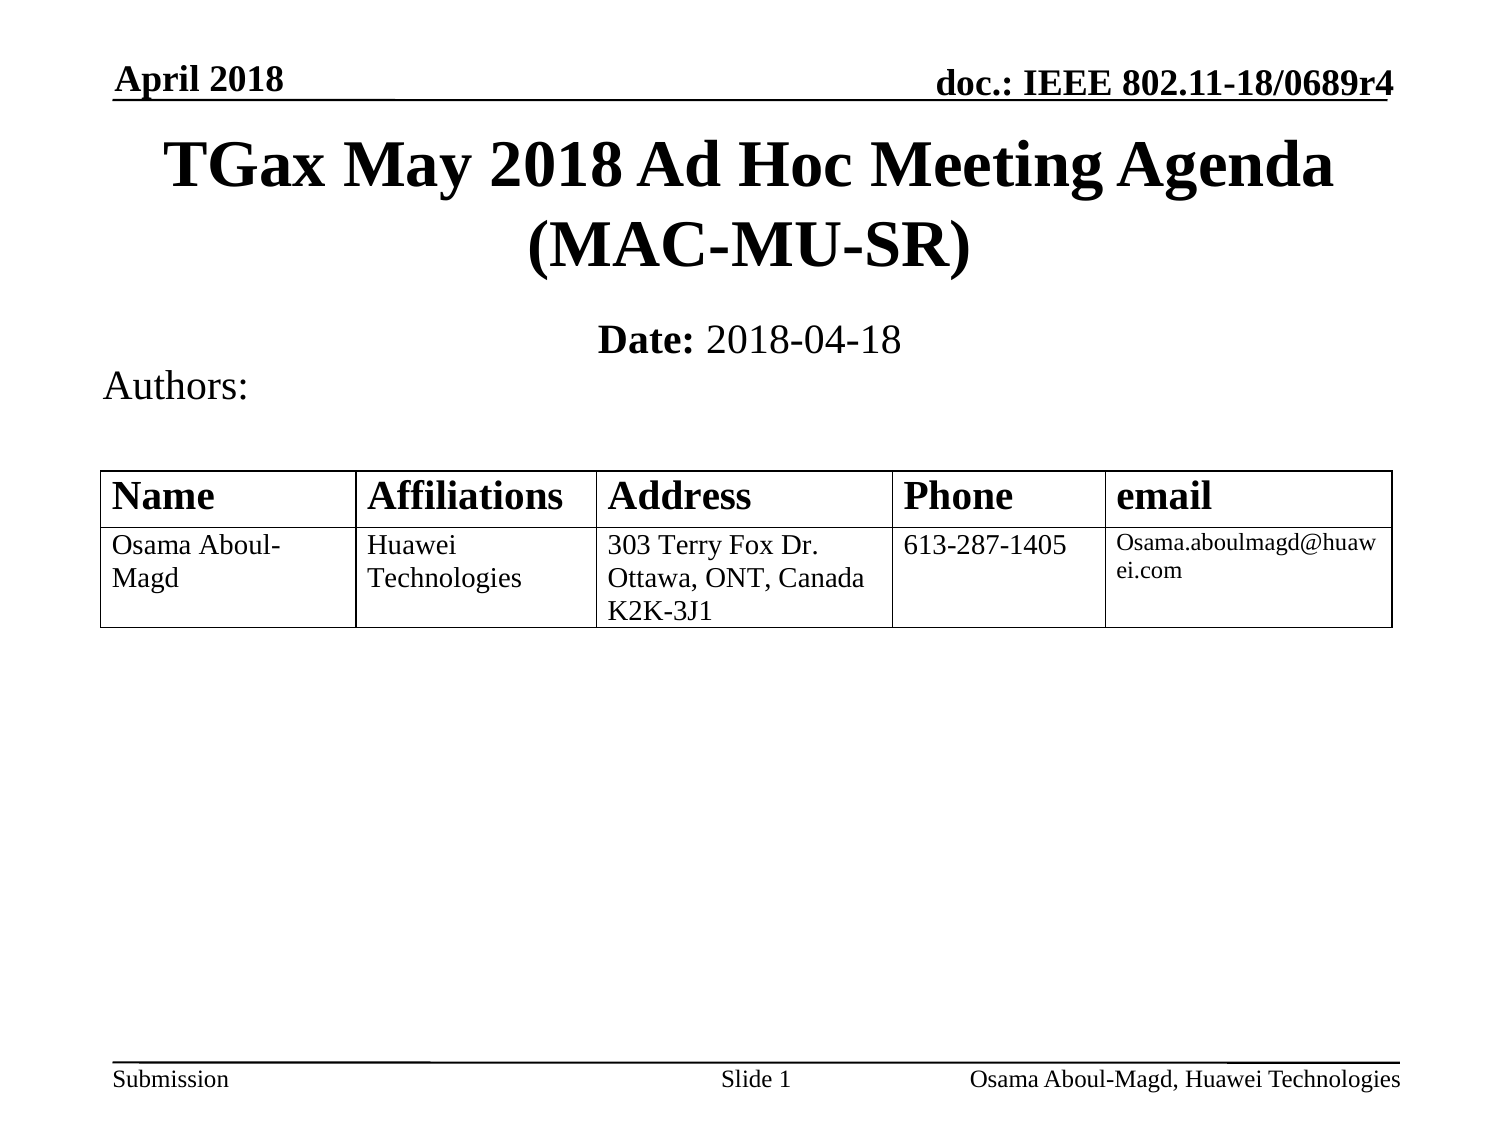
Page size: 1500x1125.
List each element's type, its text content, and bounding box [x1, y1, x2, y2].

list Date: 2018-04-18 [112, 303, 1388, 370]
title TGax May 2018 Ad Hoc Meeting Agenda (MAC-MU-SR) [112, 112, 1388, 288]
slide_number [114, 54, 493, 100]
text_box Authors: [87, 349, 325, 413]
slide_number Slide 1 [712, 1061, 800, 1123]
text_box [85, 470, 1423, 884]
footer Osama Aboul-Magd, Huawei Technologies [902, 1061, 1402, 1093]
